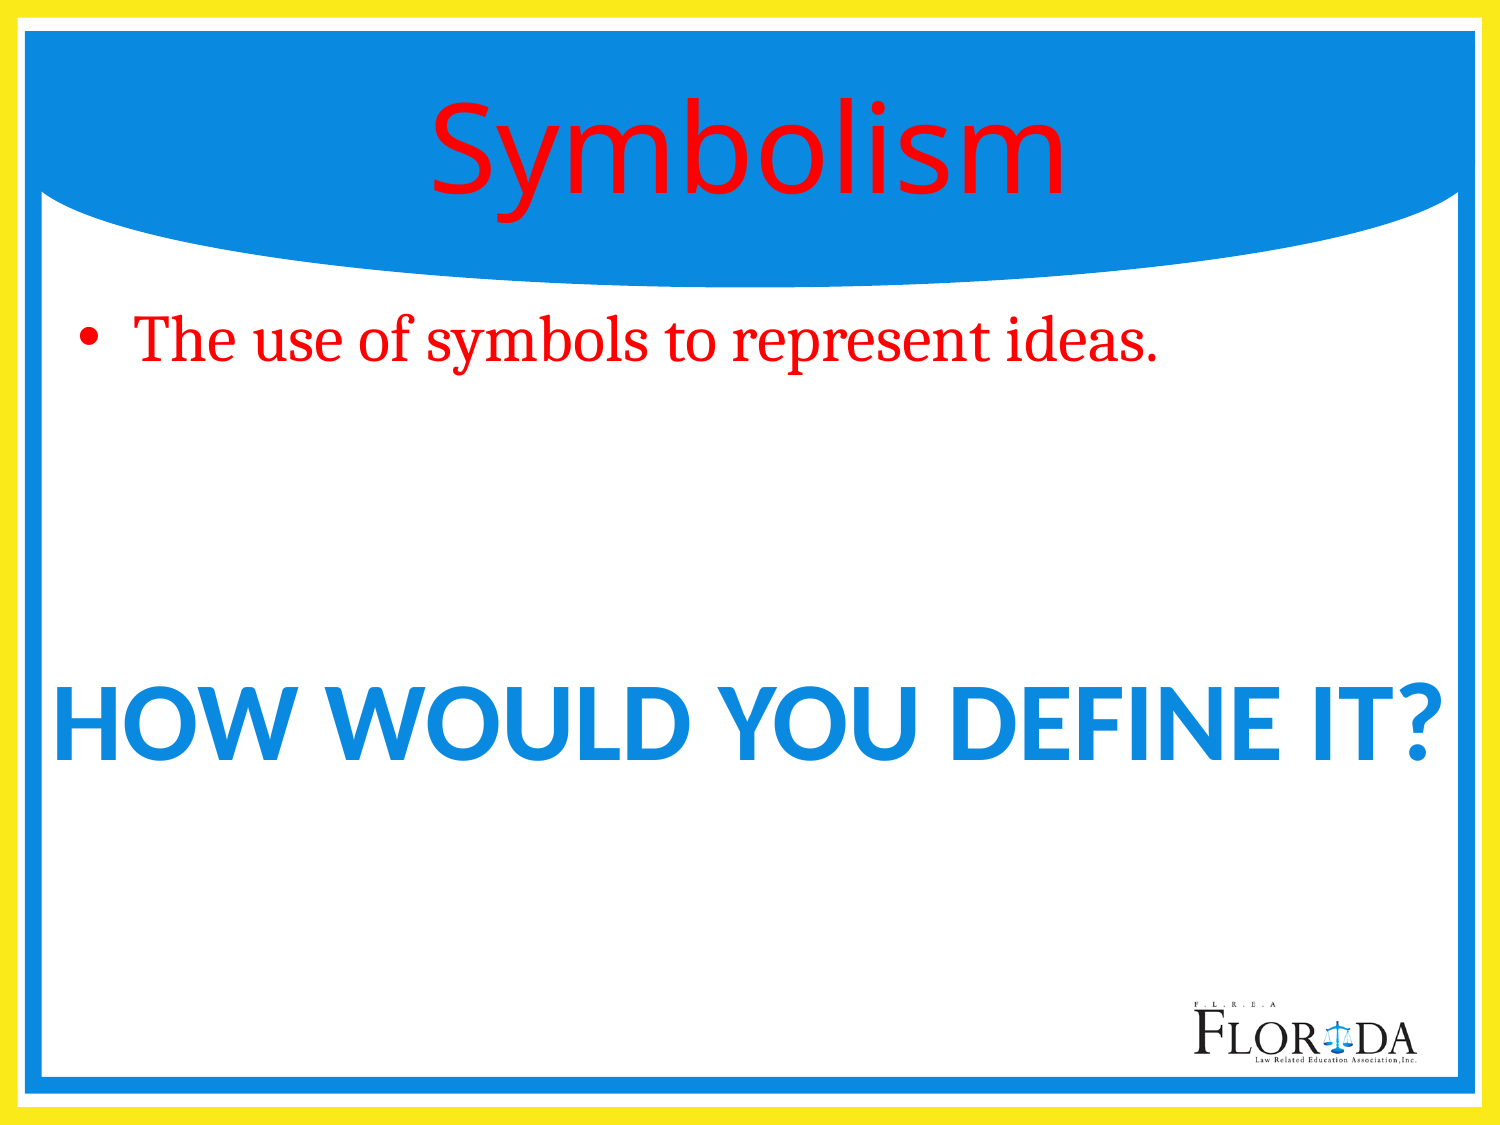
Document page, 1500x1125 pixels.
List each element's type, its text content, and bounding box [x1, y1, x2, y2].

list The use of symbols to represent ideas. [62, 287, 1413, 425]
title Symbolism [75, 50, 1425, 238]
text_box How would you define it? [36, 640, 1464, 791]
picture [1175, 987, 1448, 1068]
